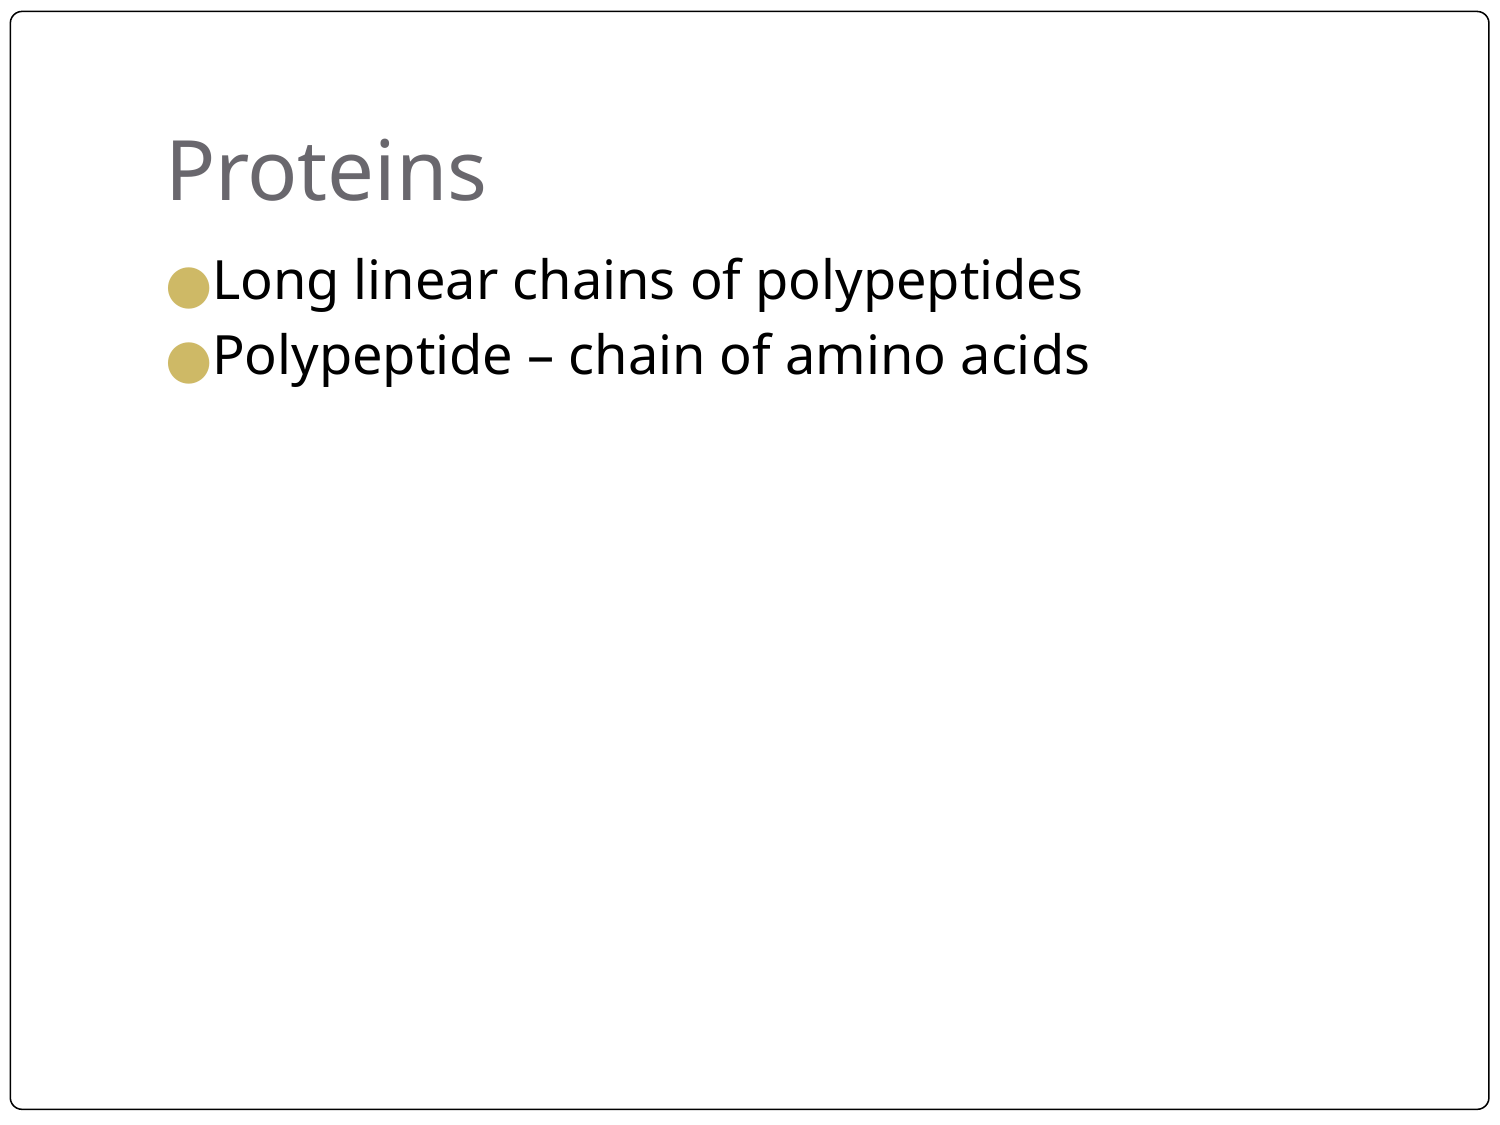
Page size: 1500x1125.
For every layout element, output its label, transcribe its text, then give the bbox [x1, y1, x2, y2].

title Proteins [150, 45, 1425, 233]
list Long linear chains of polypeptides Polypeptide – chain of amino acids [150, 237, 1425, 988]
